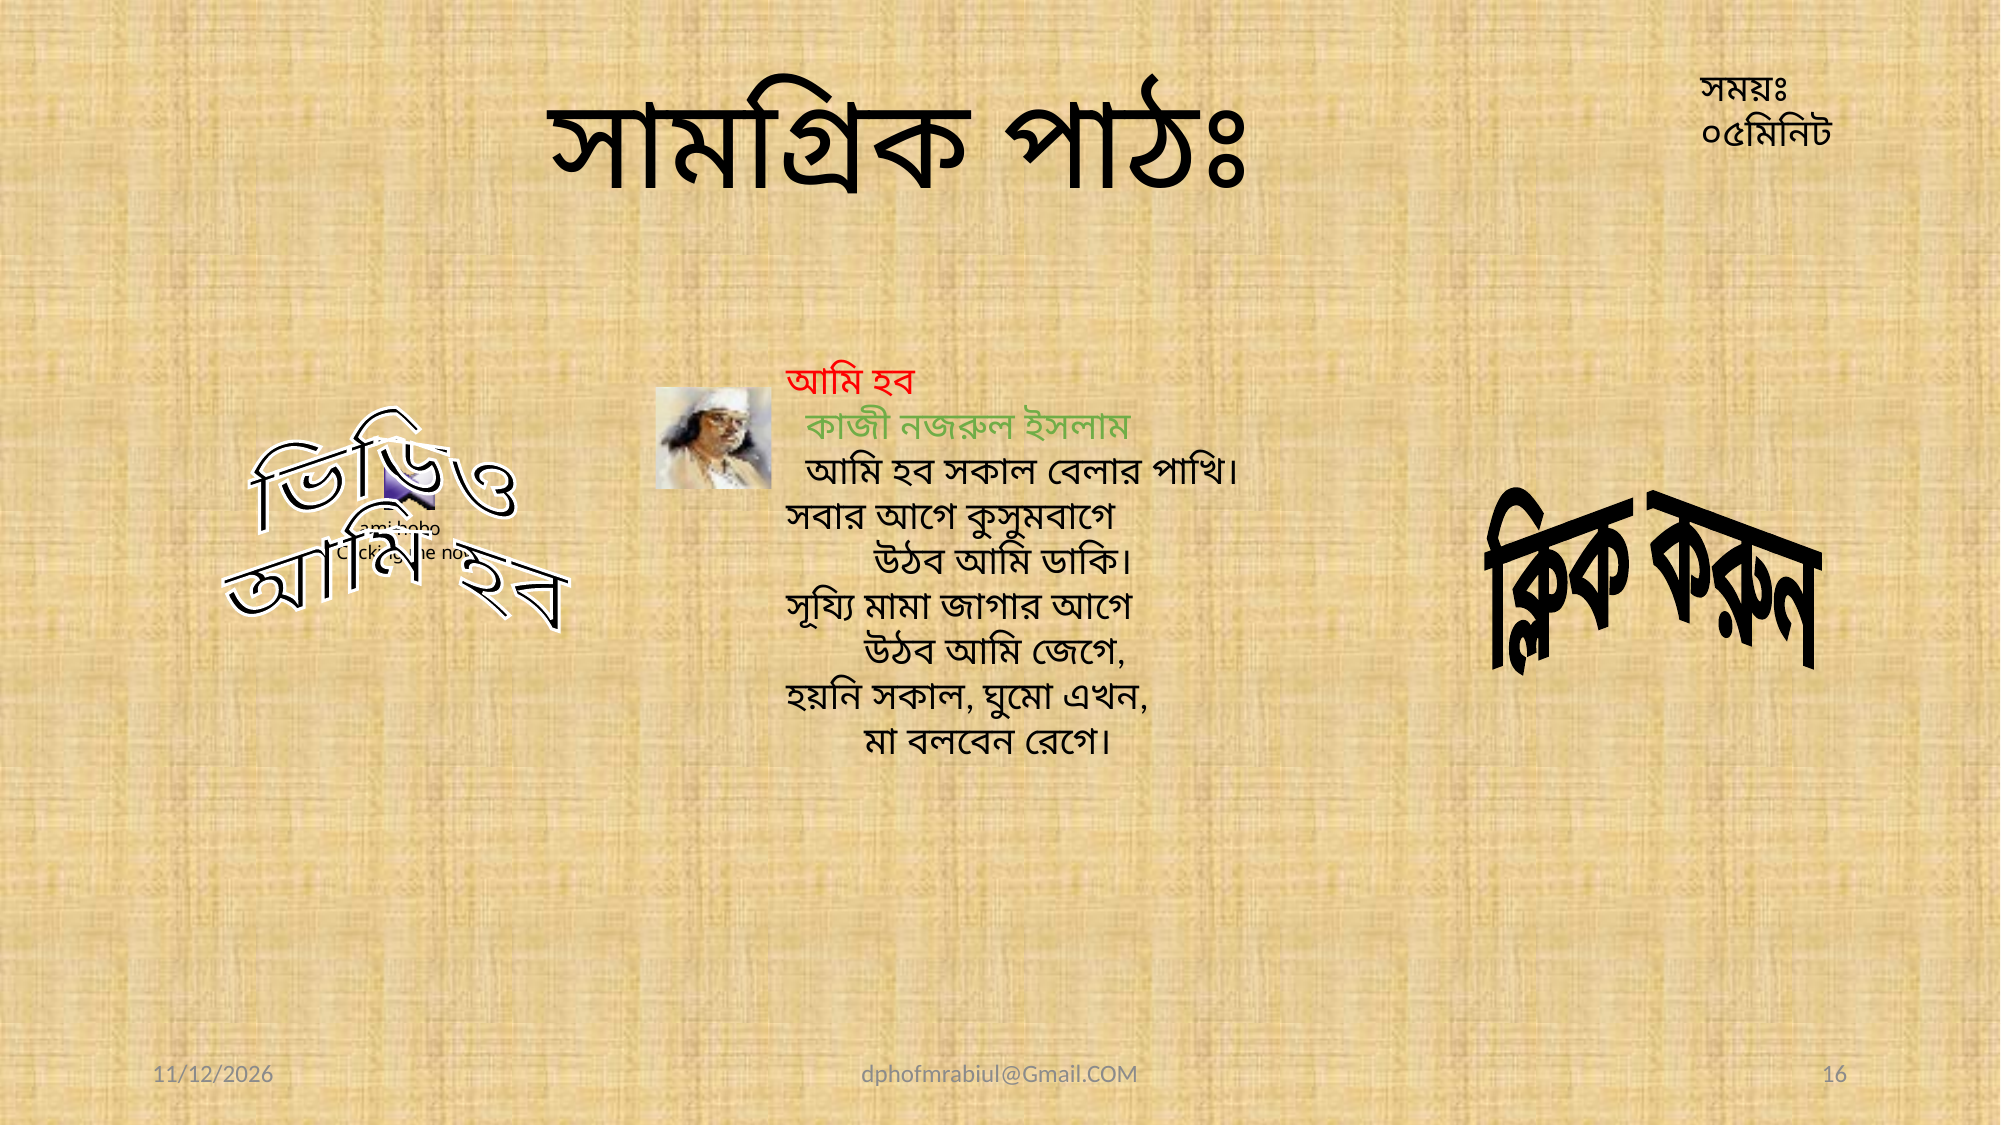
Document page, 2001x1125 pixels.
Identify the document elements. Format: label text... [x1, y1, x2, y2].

text_box সামগ্রিক পাঠঃ [533, 55, 1563, 221]
text_box আমি হব কাজী নজরুল ইসলাম আমি হব সকাল বেলার পাখি। সবার আগে কুসুমবাগে উঠব আমি ডাকি। সূয্যি মামা জাগার আগে উঠব আমি জেগে, হয়নি সকাল, ঘুমো এখন, মা বলবেন রেগে। [771, 349, 1413, 770]
text_box সময়ঃ ০৫মিনিট [1685, 56, 1955, 162]
picture [0, 0, 2001, 1125]
text_box ভিডিও আমি হব [247, 405, 460, 536]
text_box ভিডিও আমি হব [485, 461, 518, 520]
footer dphofmrabiul@Gmail.COM [662, 1042, 1338, 1103]
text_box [334, 459, 485, 586]
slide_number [137, 1042, 588, 1103]
text_box ভিডিও আমি হব [221, 535, 334, 617]
slide_number 16 [1412, 1042, 1863, 1103]
text_box ক্লিক করুন [1485, 488, 1632, 674]
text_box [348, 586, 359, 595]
text_box ভিডিও আমি হব [460, 548, 572, 634]
text_box ক্লিক করুন [1648, 491, 1821, 668]
